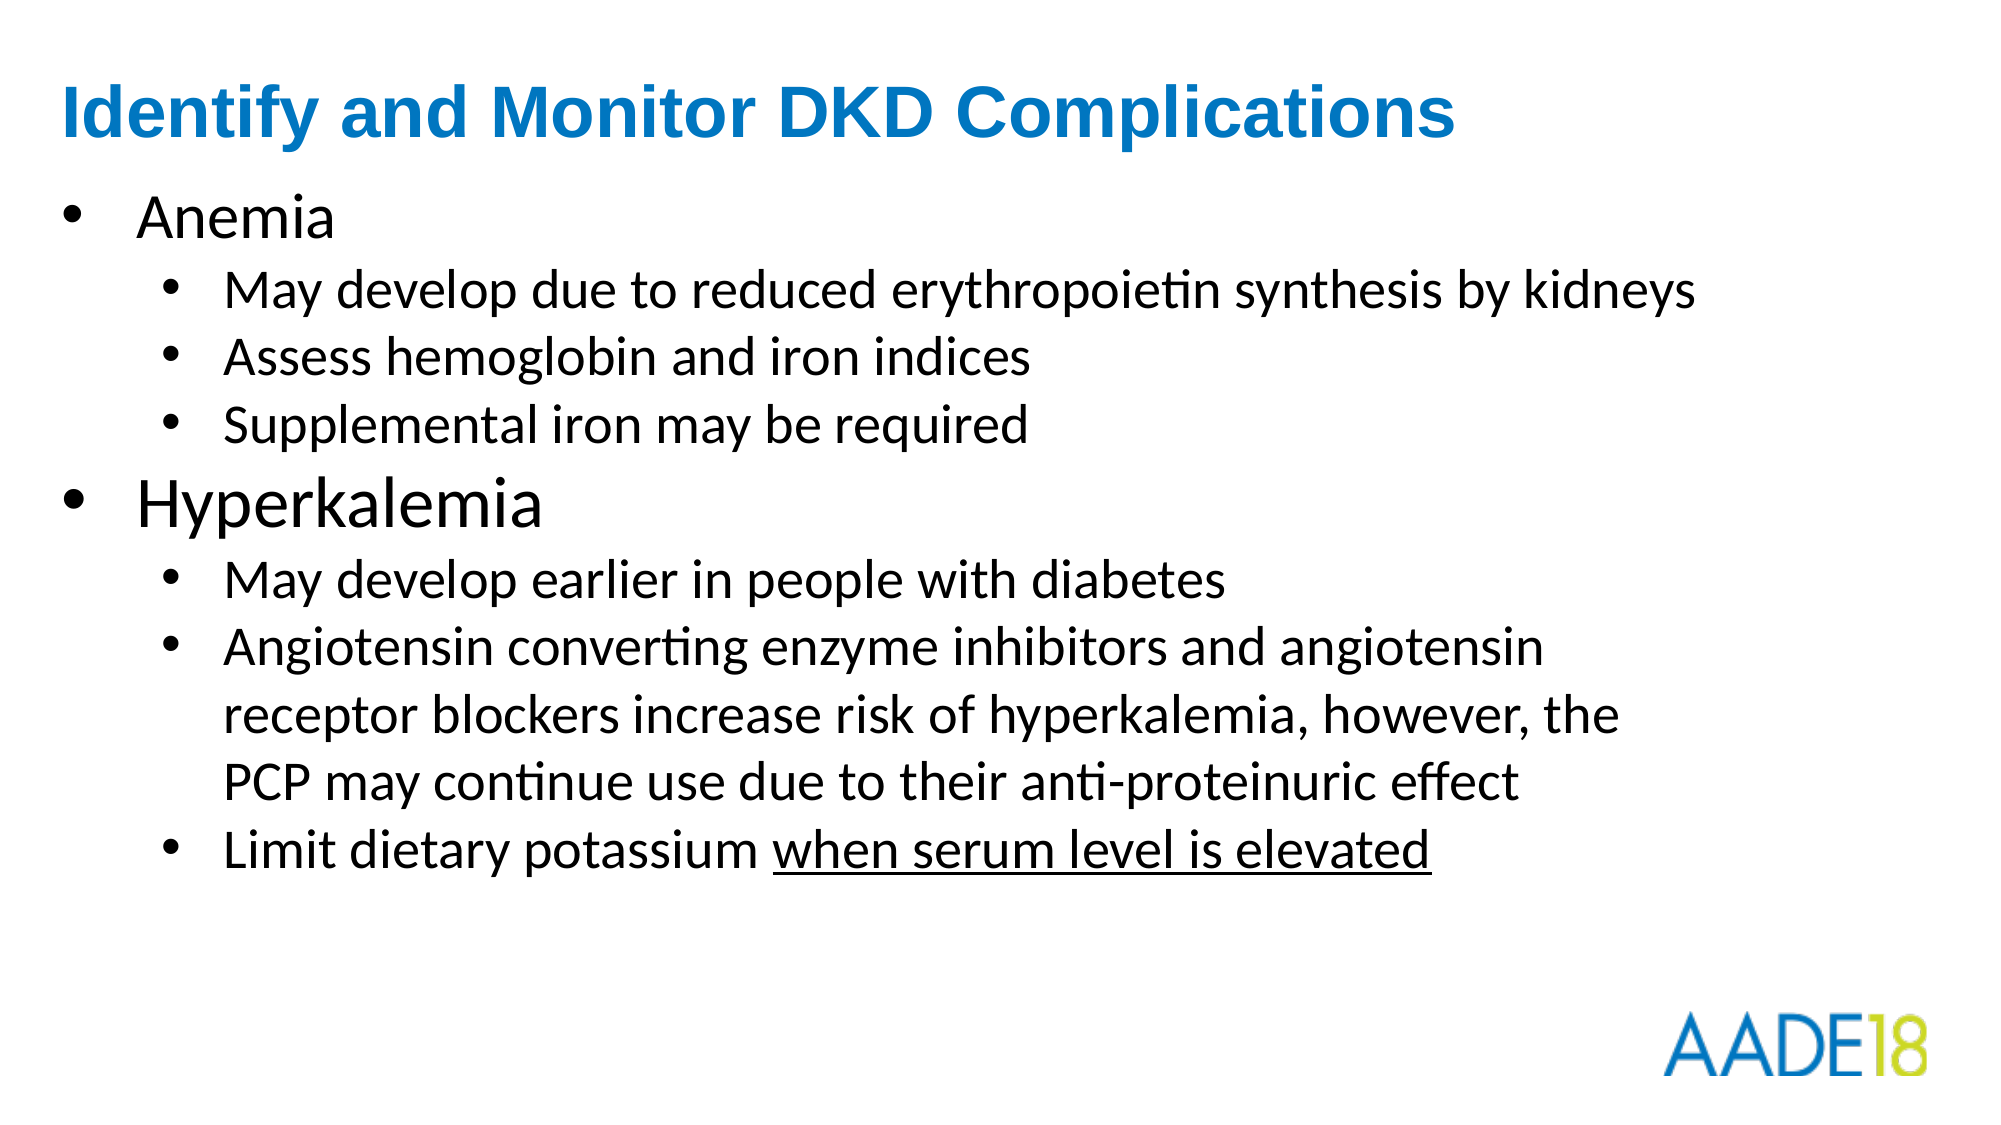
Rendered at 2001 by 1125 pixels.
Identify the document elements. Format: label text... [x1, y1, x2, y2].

title Identify and Monitor DKD Complications [46, 55, 1847, 161]
list Anemia May develop due to reduced erythropoietin synthesis by kidneys Assess hemoglobin and iron indices Supplemental iron may be required Hyperkalemia May develop earlier in people with diabetes Angiotensin converting enzyme inhibitors and angiotensin receptor blockers increase risk of hyperkalemia, however, the PCP may continue use due to their anti-proteinuric effect Limit dietary potassium when serum level is elevated [46, 166, 1736, 1022]
